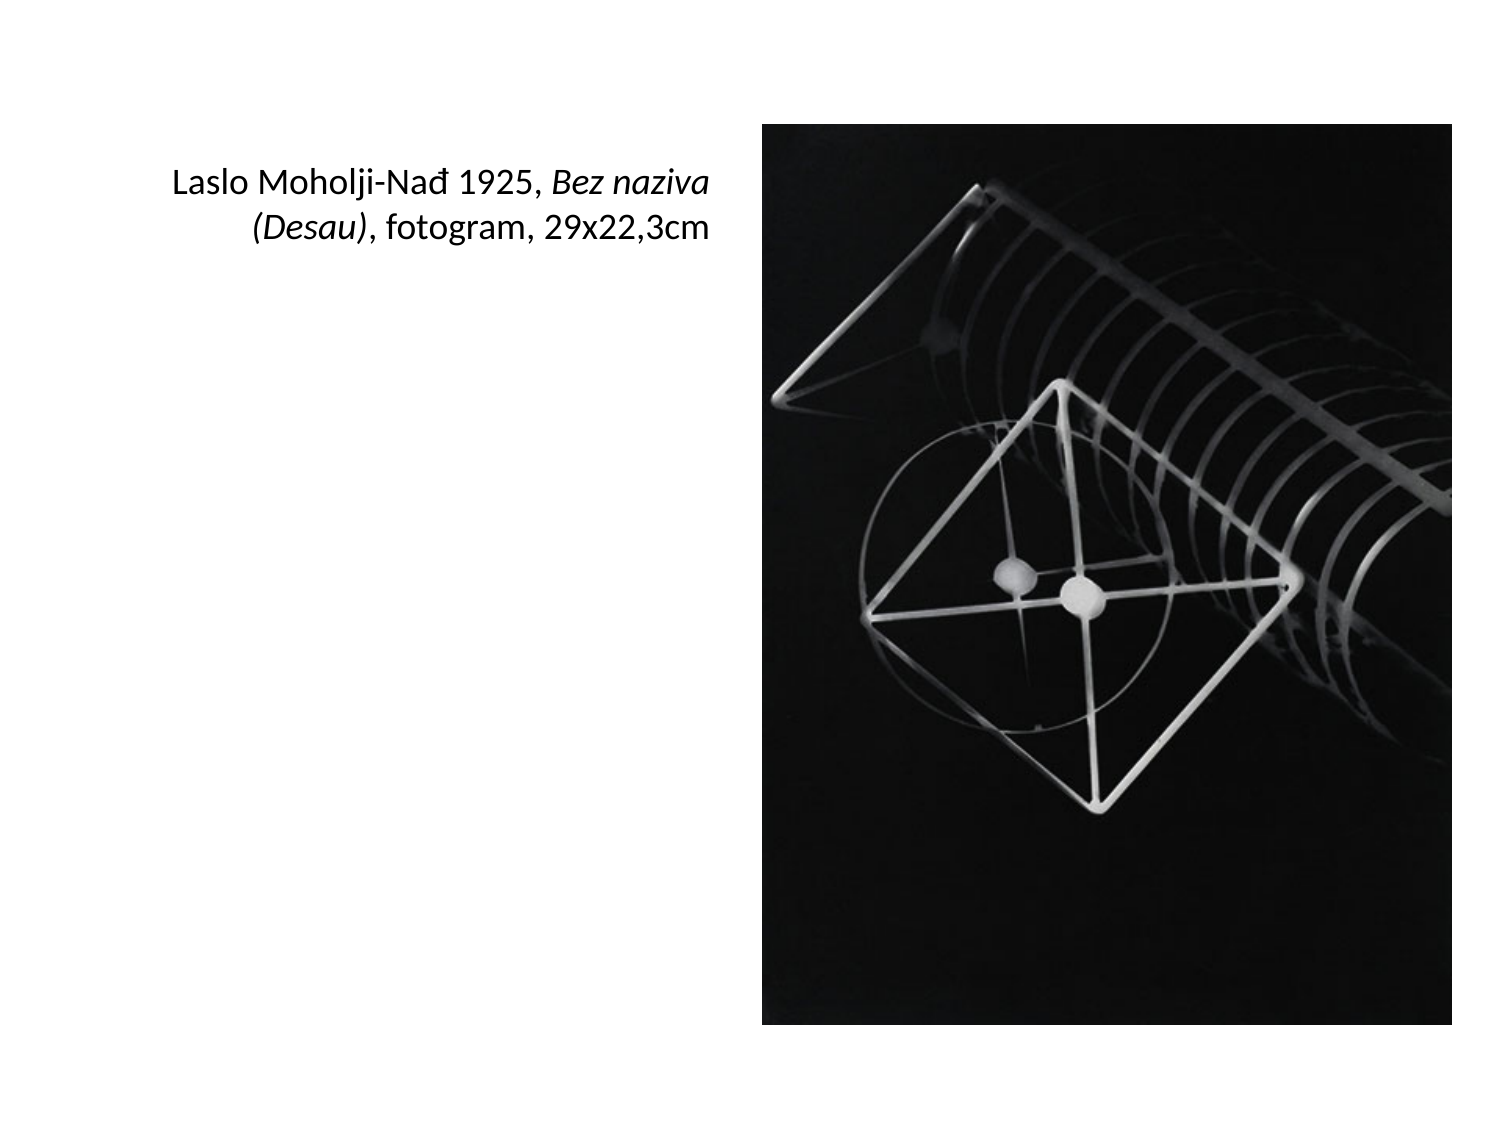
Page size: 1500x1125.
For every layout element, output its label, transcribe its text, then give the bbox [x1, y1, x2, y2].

picture [762, 124, 1452, 1026]
text_box Laslo Moholji-Nađ 1925, Bez naziva (Desau), fotogram, 29x22,3cm [99, 149, 725, 255]
